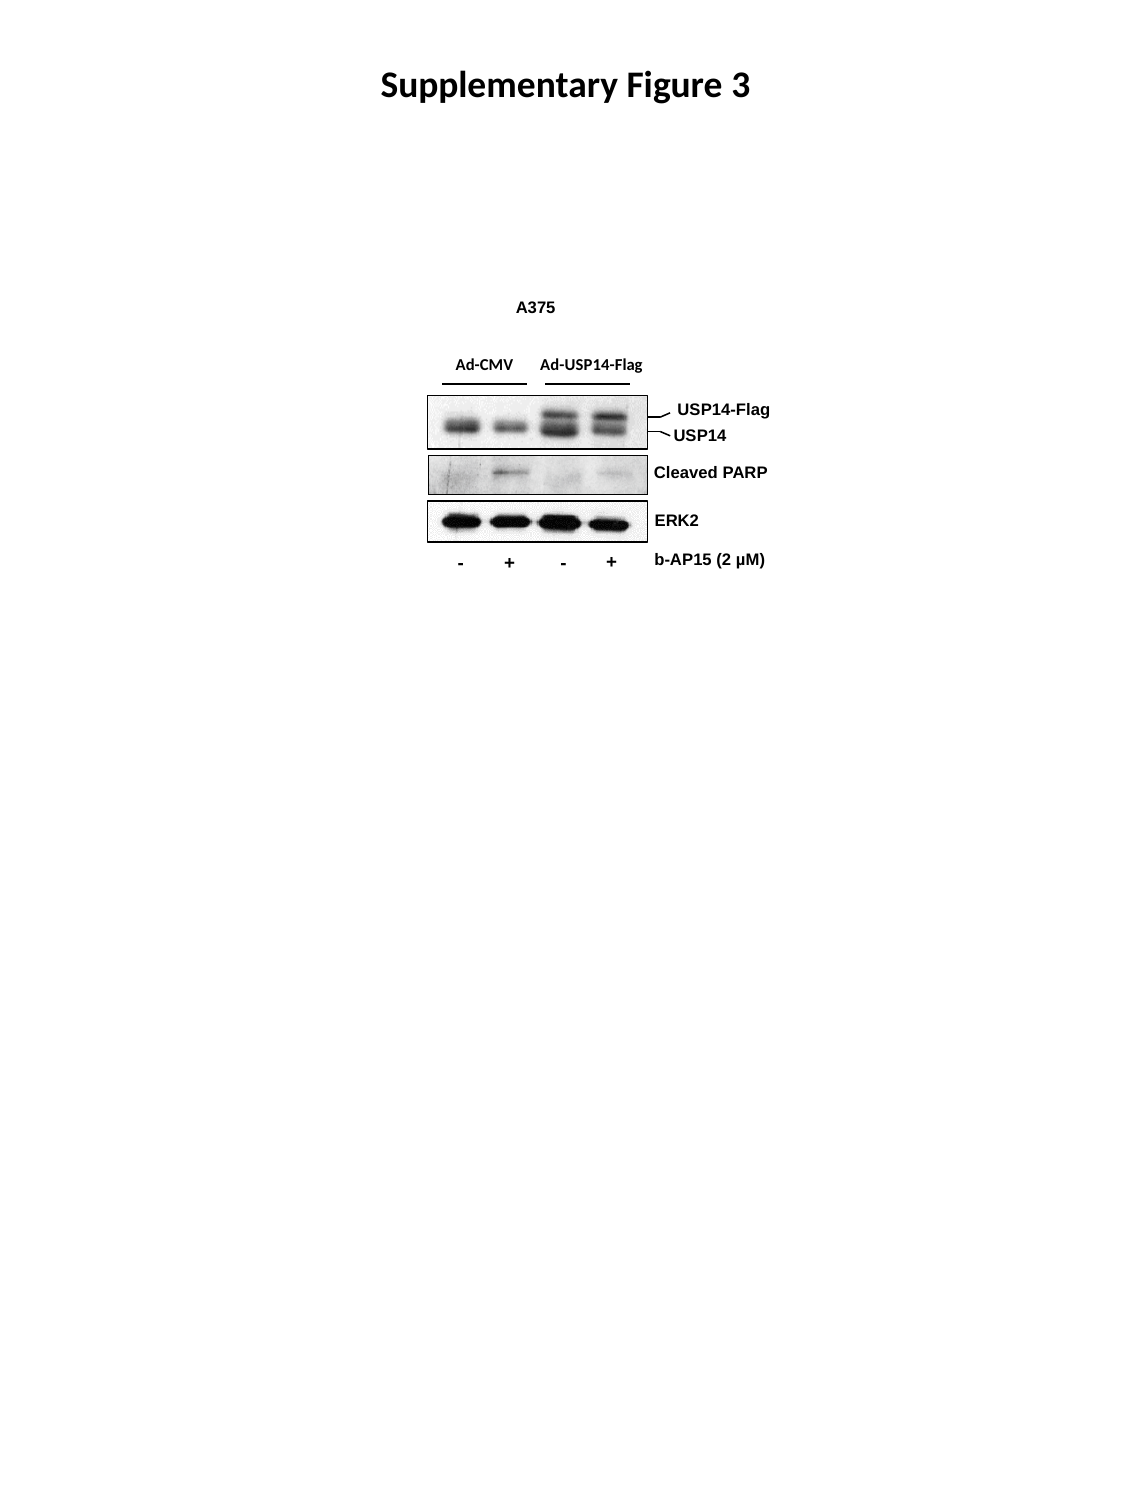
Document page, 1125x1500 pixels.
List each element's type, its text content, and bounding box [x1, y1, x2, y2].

text_box USP14-Flag [662, 391, 786, 427]
text_box A375 [475, 289, 596, 324]
text_box b-AP15 (2 µM) [639, 541, 781, 576]
text_box ERK2 [649, 502, 739, 538]
text_box Ad-USP14-Flag [525, 346, 658, 381]
text_box - [442, 551, 479, 581]
text_box + [489, 551, 536, 581]
text_box USP14 [658, 426, 758, 452]
text_box Ad-CMV [440, 346, 529, 382]
text_box + [591, 551, 638, 580]
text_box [648, 431, 671, 437]
picture [428, 454, 648, 495]
picture [428, 396, 648, 449]
text_box Supplementary Figure 3 [365, 53, 774, 113]
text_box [648, 412, 671, 418]
text_box Cleaved PARP [649, 454, 805, 489]
picture [428, 501, 648, 542]
text_box - [545, 551, 582, 581]
